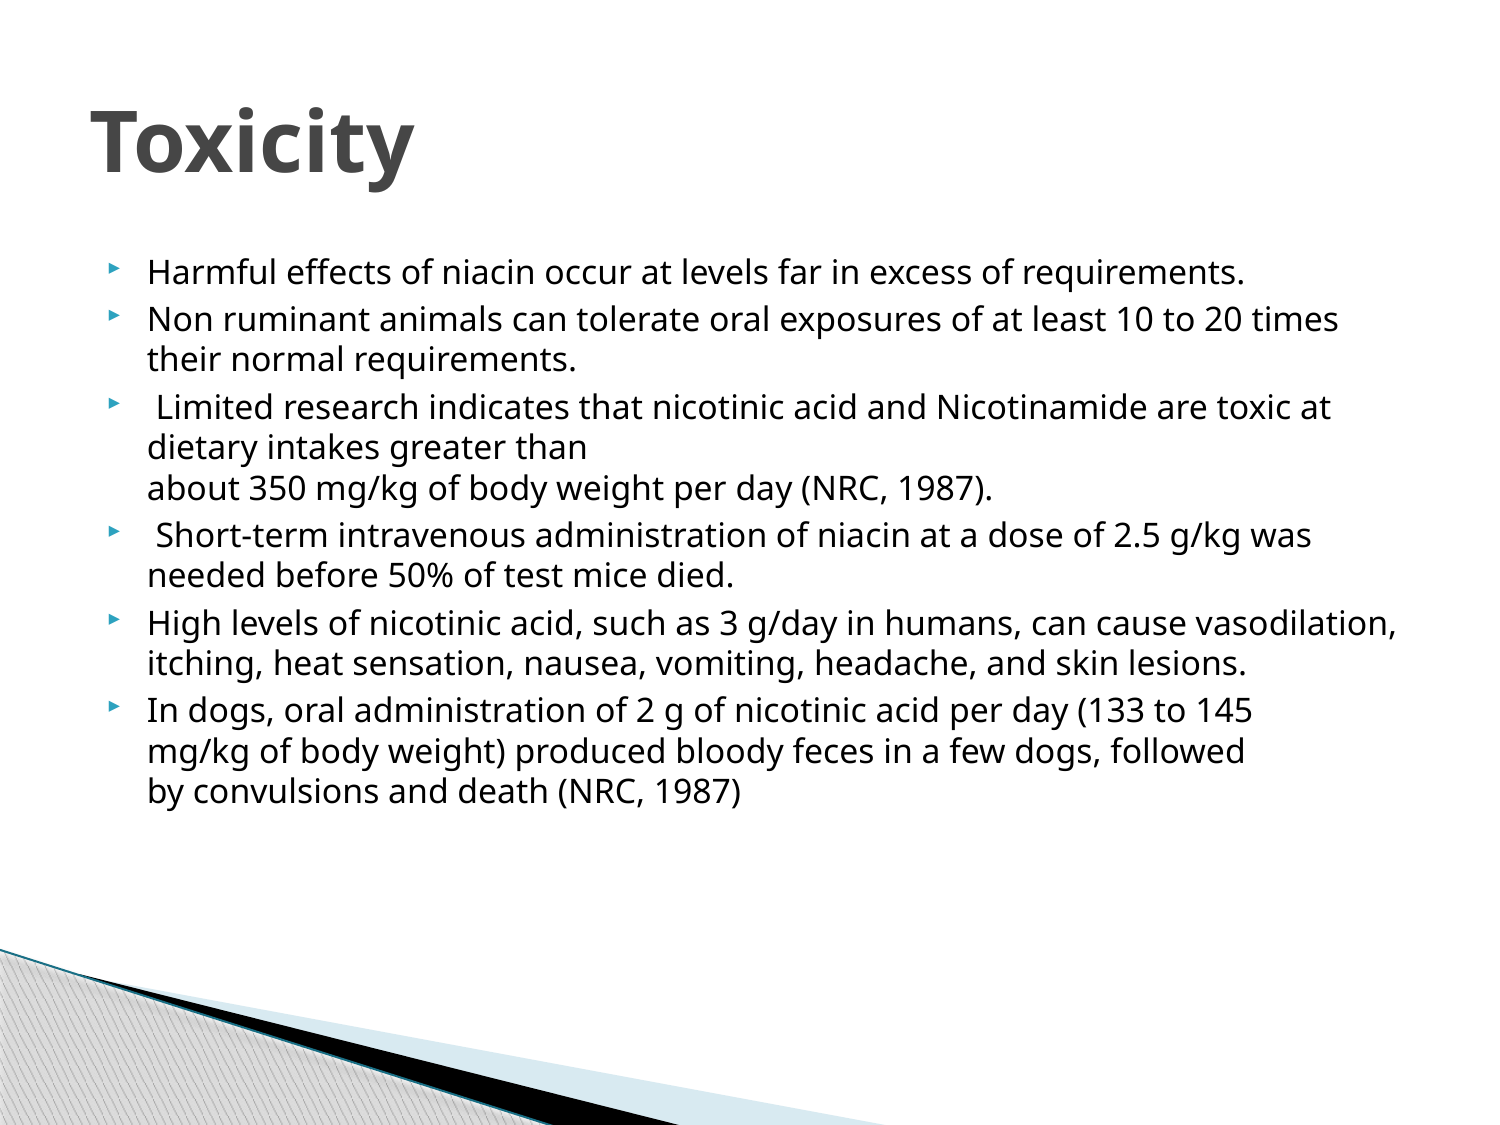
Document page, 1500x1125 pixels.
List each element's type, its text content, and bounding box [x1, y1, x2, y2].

list Harmful effects of niacin occur at levels far in excess of requirements. Non ruminant animals can tolerate oral exposures of at least 10 to 20 times their normal requirements. Limited research indicates that nicotinic acid and Nicotinamide are toxic at dietary intakes greater than about 350 mg/kg of body weight per day (NRC, 1987). Short-term intravenous administration of niacin at a dose of 2.5 g/kg was needed before 50% of test mice died. High levels of nicotinic acid, such as 3 g/day in humans, can cause vasodilation, itching, heat sensation, nausea, vomiting, headache, and skin lesions. In dogs, oral administration of 2 g of nicotinic acid per day (133 to 145 mg/kg of body weight) produced bloody feces in a few dogs, followed by convulsions and death (NRC, 1987) [75, 243, 1425, 986]
title Toxicity [75, 45, 1425, 233]
